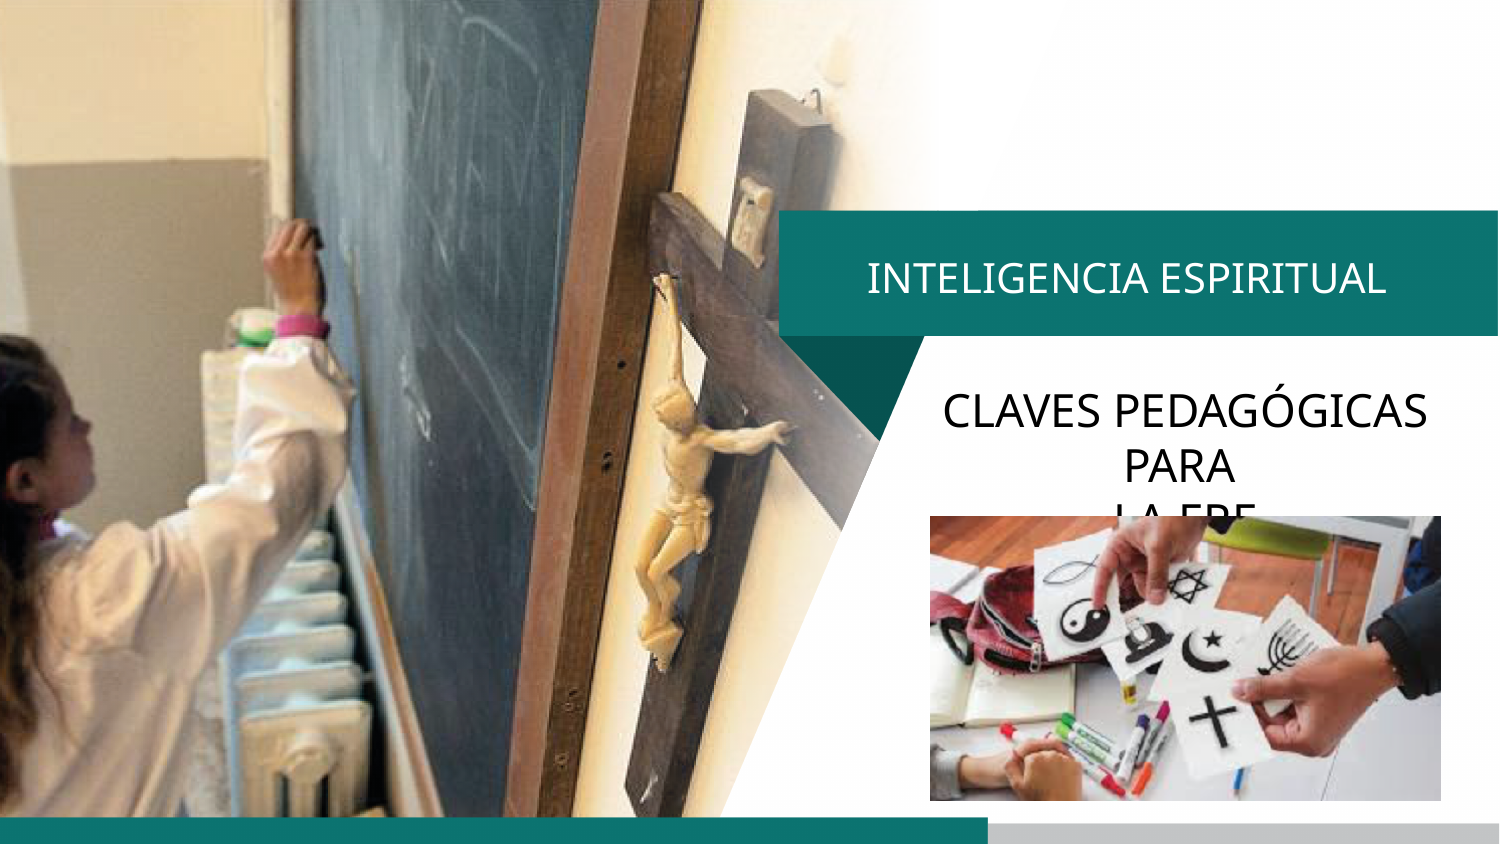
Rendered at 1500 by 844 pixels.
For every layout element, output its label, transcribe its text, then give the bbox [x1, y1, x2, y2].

text_box INTELIGENCIA ESPIRITUAL [773, 244, 1483, 310]
text_box CLAVES PEDAGÓGICAS PARA LA ERE [884, 374, 1487, 555]
picture [0, 0, 1500, 844]
